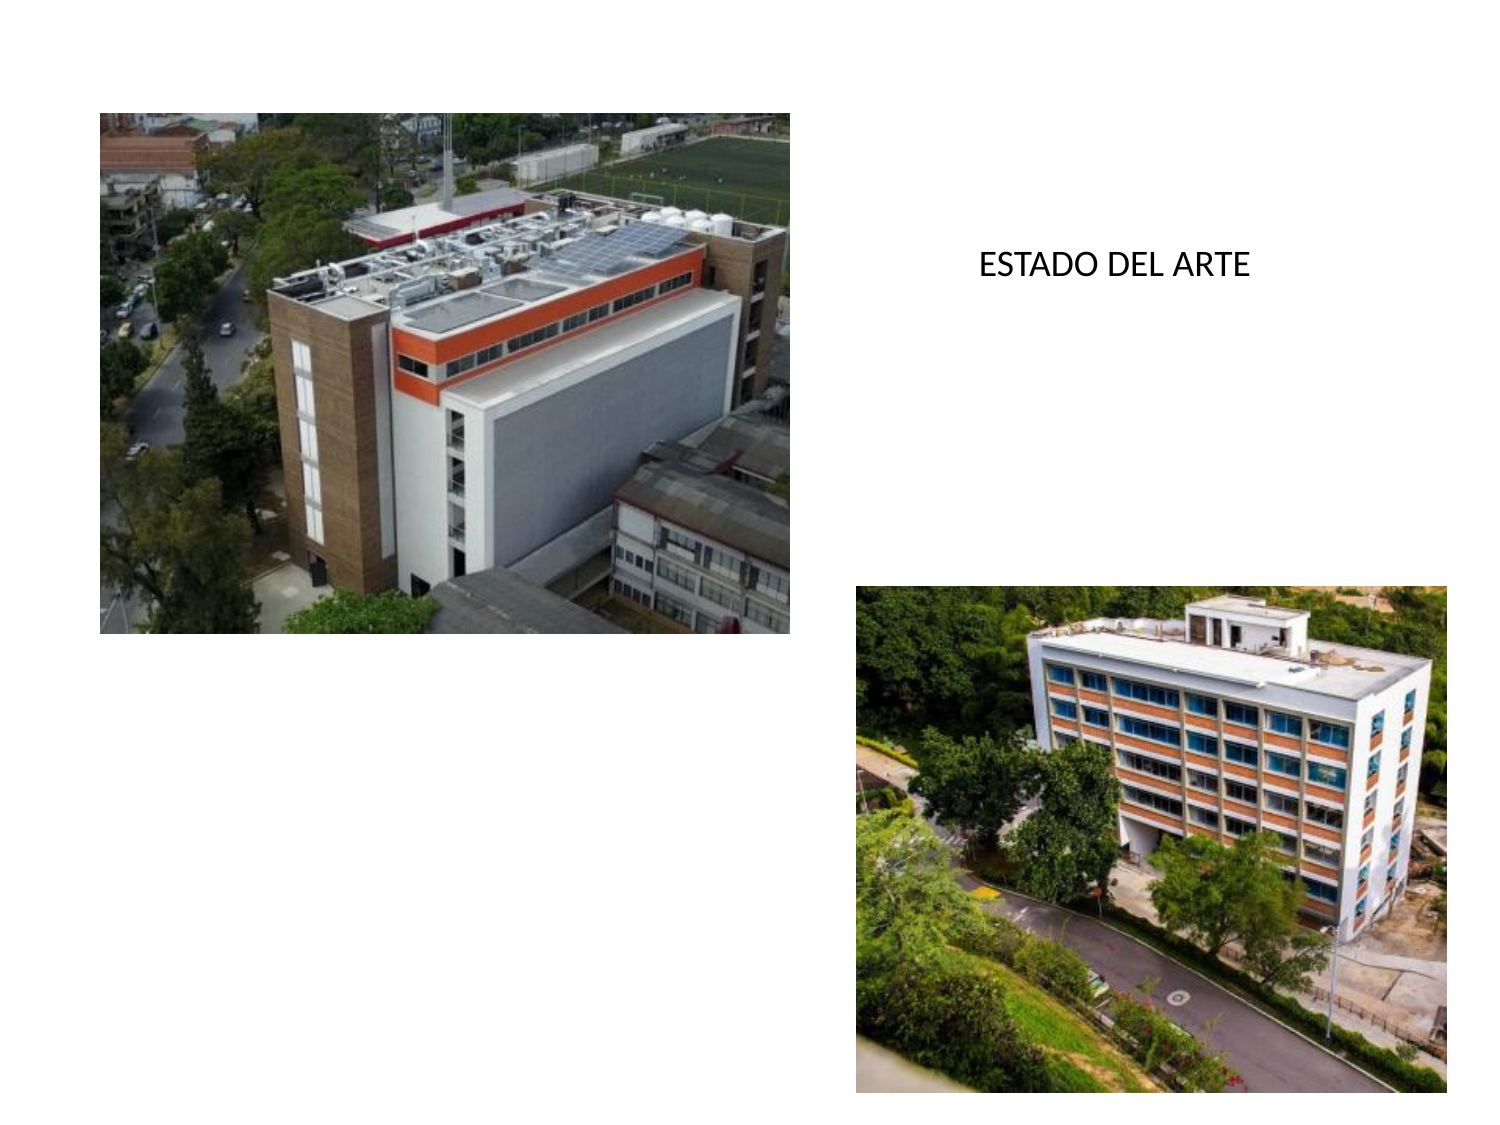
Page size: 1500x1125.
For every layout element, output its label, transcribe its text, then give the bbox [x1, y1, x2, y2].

picture [100, 113, 790, 634]
text_box ESTADO DEL ARTE [964, 231, 1266, 292]
picture [856, 585, 1448, 1093]
